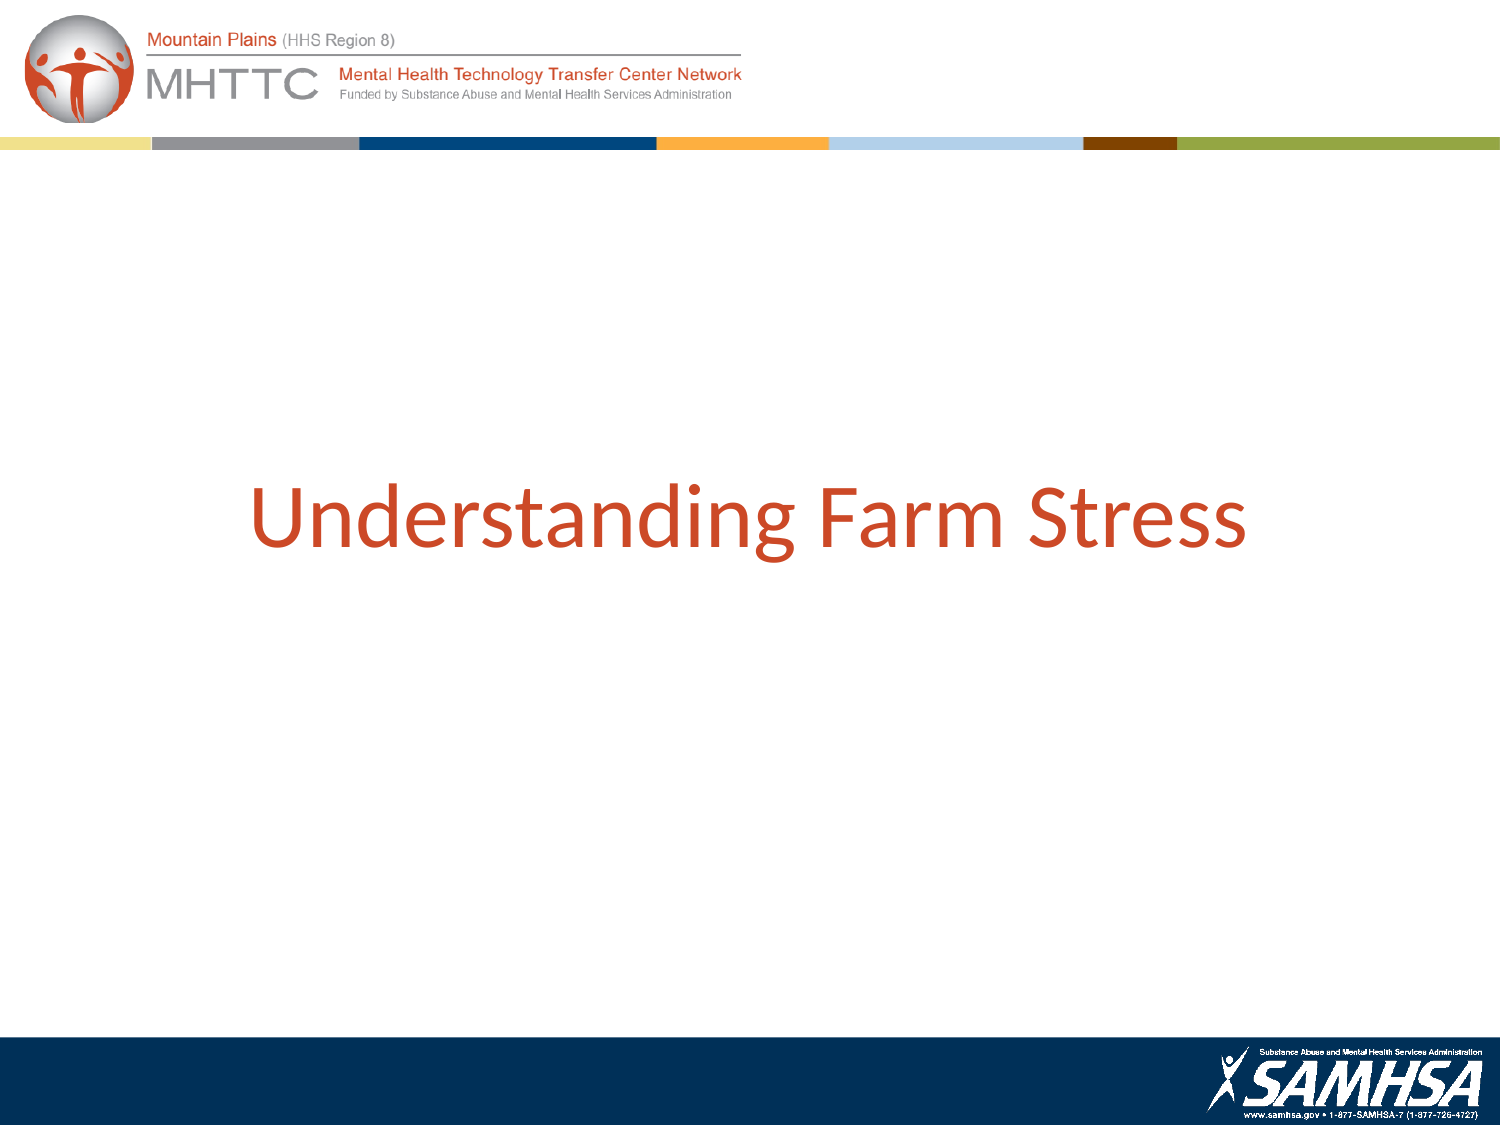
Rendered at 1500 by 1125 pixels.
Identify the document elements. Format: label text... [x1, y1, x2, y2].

picture [1200, 1037, 1488, 1125]
picture [0, 137, 1500, 150]
title Understanding Farm Stress [75, 437, 1424, 584]
